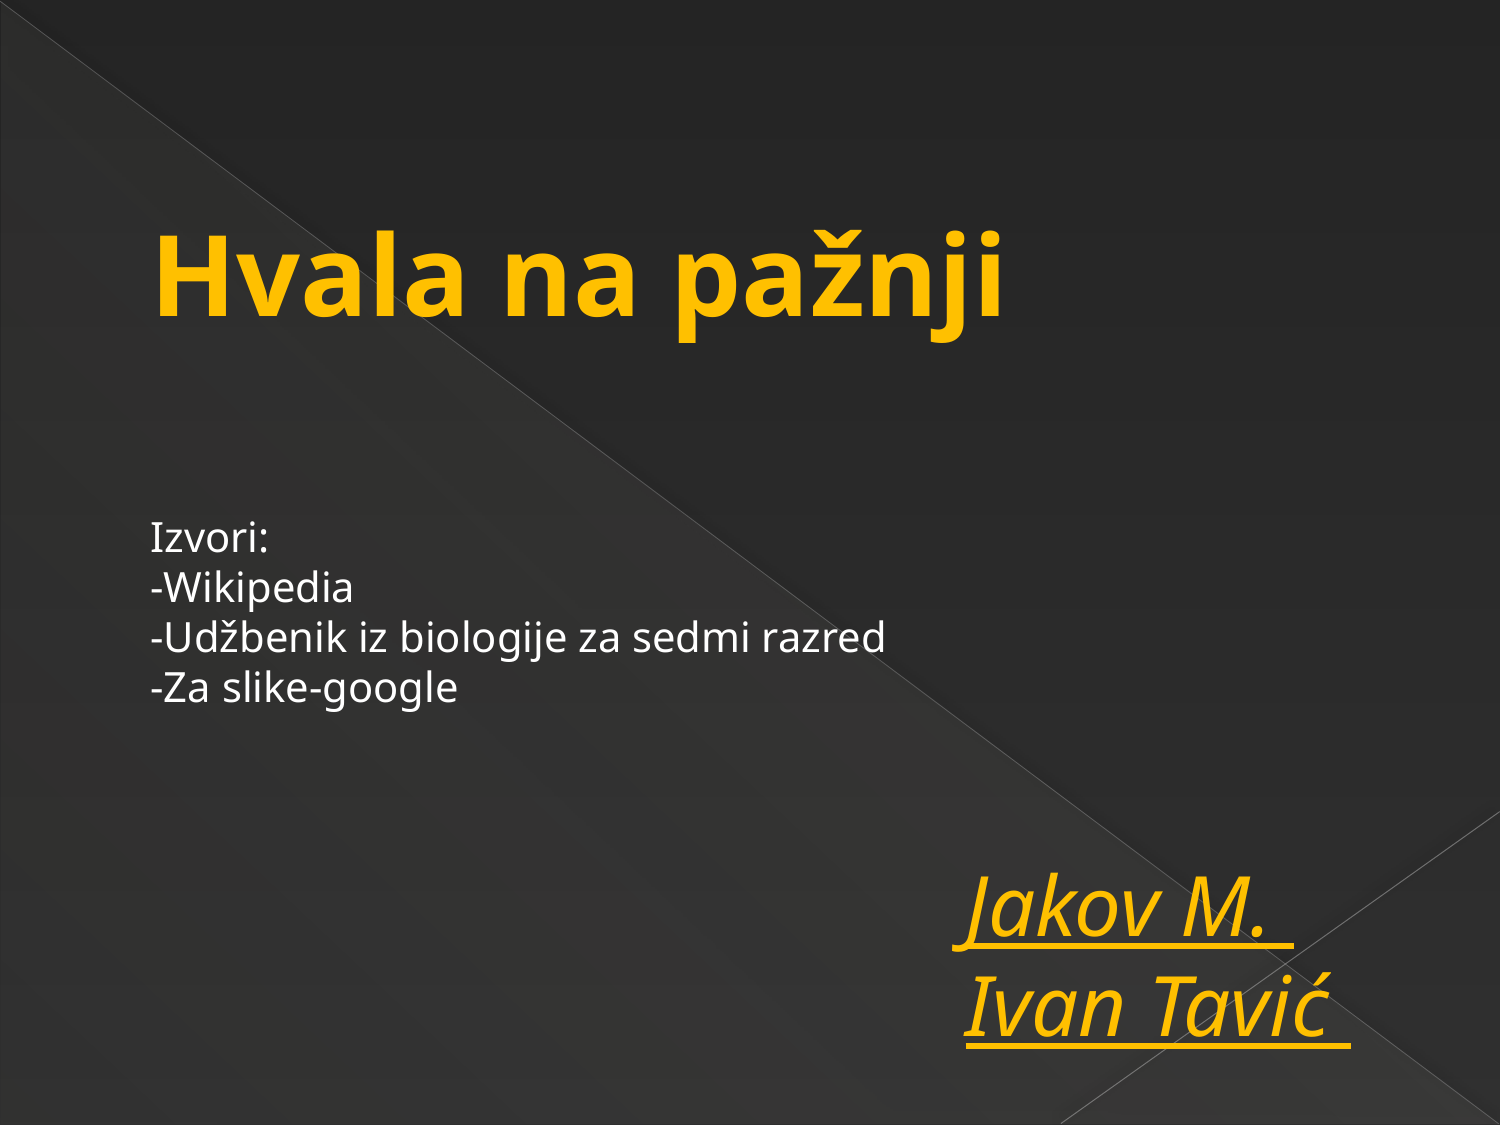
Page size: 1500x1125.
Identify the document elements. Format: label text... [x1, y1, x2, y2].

text_box Jakov M. Ivan Tavić [950, 845, 1500, 1061]
text_box Izvori: -Wikipedia -Udžbenik iz biologije za sedmi razred -Za slike-google [135, 503, 1424, 719]
text_box Hvala na pažnji [135, 196, 1341, 346]
